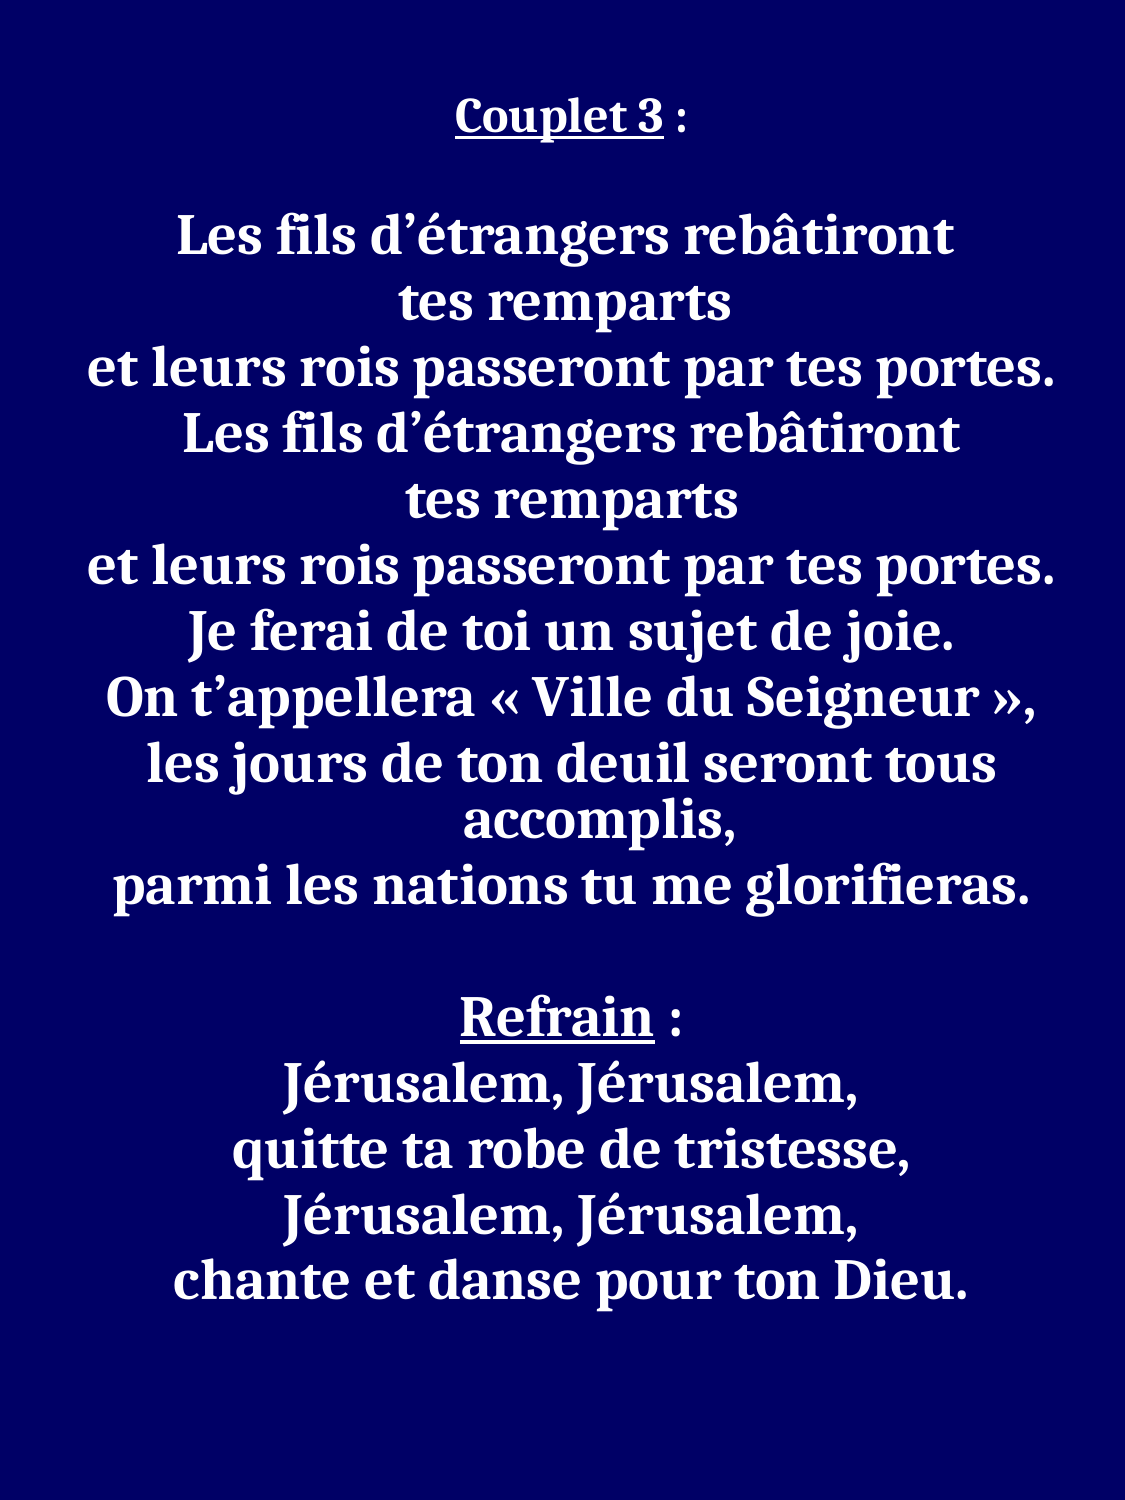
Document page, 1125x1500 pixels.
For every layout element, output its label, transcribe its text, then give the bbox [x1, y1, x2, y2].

text_box Couplet 3 : Les fils d’étrangers rebâtiront tes remparts et leurs rois passeront par tes portes. Les fils d’étrangers rebâtiront tes remparts et leurs rois passeront par tes portes. Je ferai de toi un sujet de joie. On t’appellera « Ville du Seigneur », les jours de ton deuil seront tous accomplis, parmi les nations tu me glorifieras. Refrain : Jérusalem, Jérusalem, quitte ta robe de tristesse, Jérusalem, Jérusalem, chante et danse pour ton Dieu. [9, 86, 1125, 1207]
